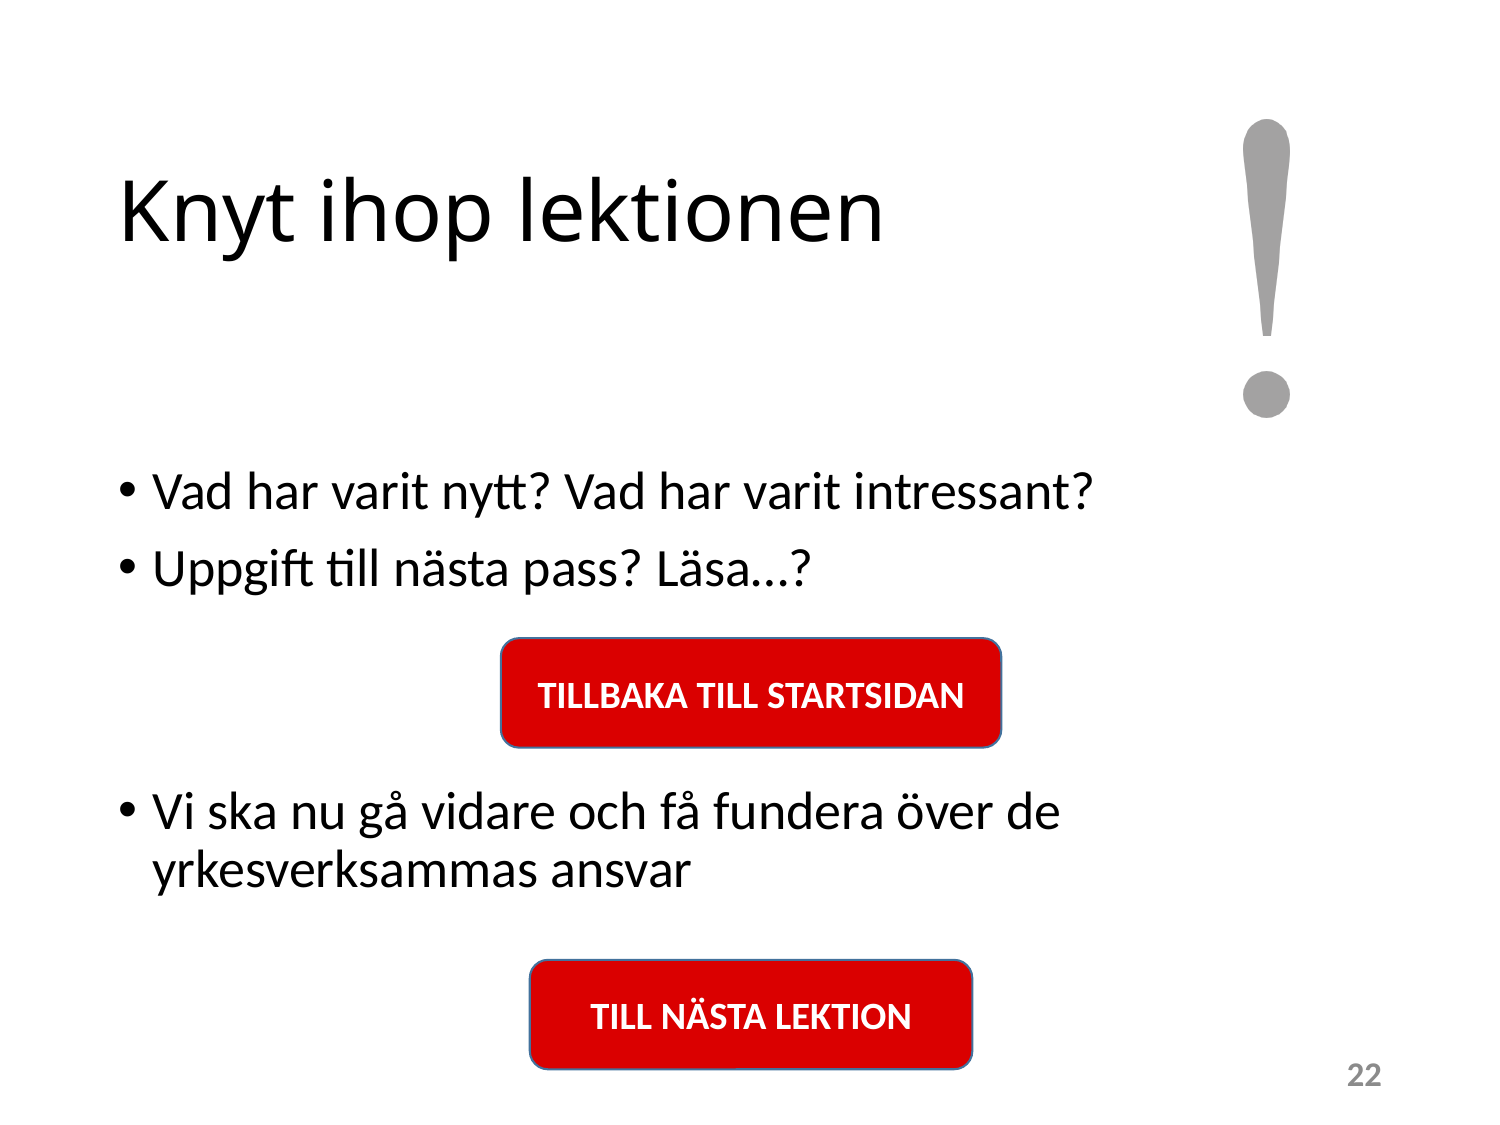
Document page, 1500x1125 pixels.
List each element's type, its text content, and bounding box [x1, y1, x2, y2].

title Knyt ihop lektionen [103, 59, 1397, 278]
text_box TILLBAKA TILL STARTSIDAN [499, 637, 1003, 749]
text_box TILL NÄSTA LEKTION [528, 958, 974, 1071]
slide_number 22 [1059, 1042, 1397, 1103]
list Vad har varit nytt? Vad har varit intressant? Uppgift till nästa pass? Läsa…? Vi ska nu gå vidare och få fundera över de yrkesverksammas ansvar [103, 455, 1500, 979]
